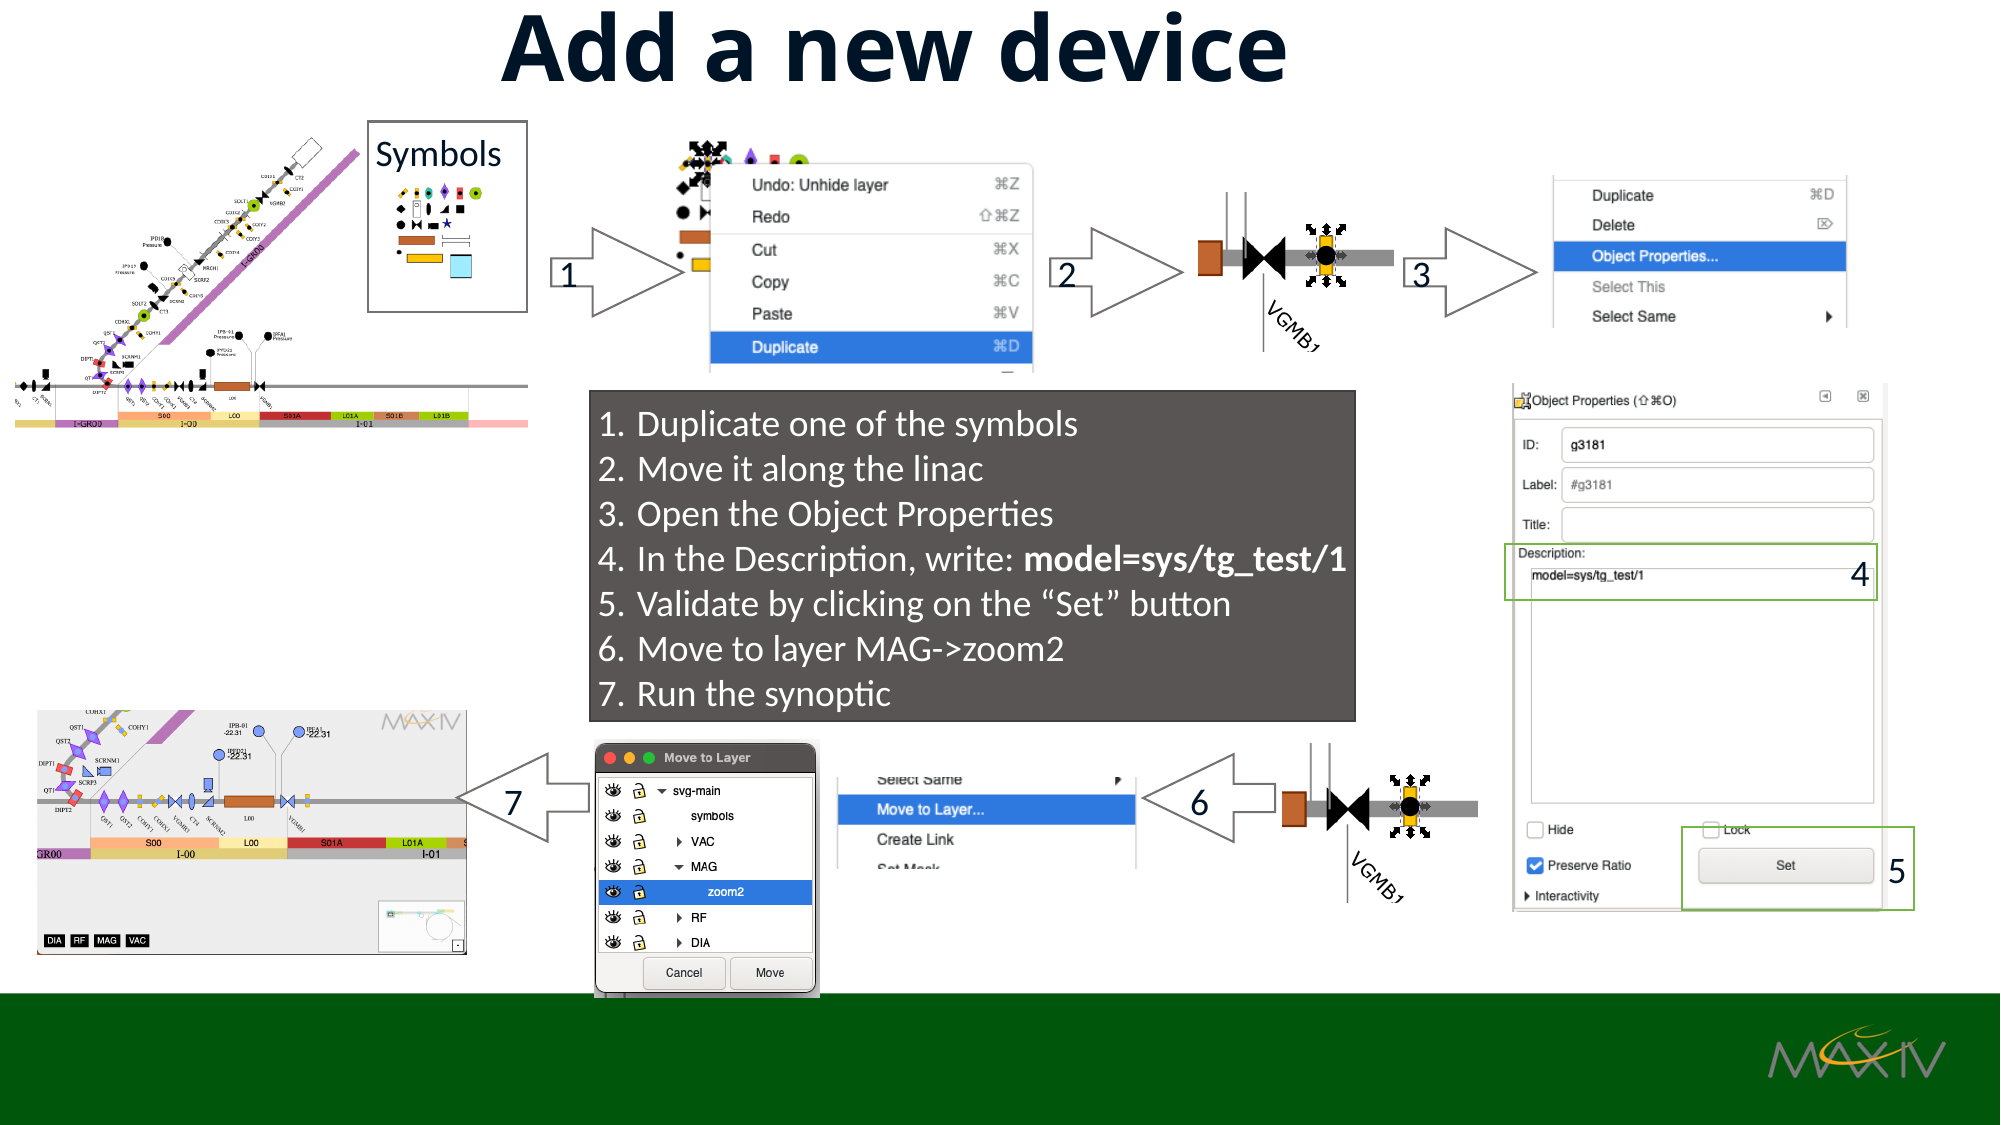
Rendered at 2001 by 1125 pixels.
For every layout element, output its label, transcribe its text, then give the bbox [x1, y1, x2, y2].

text_box 7 [496, 770, 531, 831]
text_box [14, 92, 528, 453]
picture [36, 709, 468, 955]
text_box Duplicate one of the symbols Move it along the linac Open the Object Properties In the Description, write: model=sys/tg_test/1 Validate by clicking on the “Set” button Move to layer MAG->zoom2 Run the synoptic [589, 391, 1356, 722]
picture [594, 739, 1188, 999]
picture [1768, 1024, 1946, 1083]
text_box 1 [551, 228, 667, 317]
text_box [468, 778, 496, 817]
picture [1198, 192, 1394, 353]
text_box 4 [1504, 543, 1512, 601]
picture [1512, 383, 1888, 912]
text_box 3 [1404, 228, 1537, 317]
text_box Add a new device [493, 0, 1299, 109]
text_box 2 [1050, 228, 1183, 317]
text_box [1200, 754, 1276, 842]
picture [667, 131, 1043, 373]
picture [1548, 175, 1851, 329]
text_box 6 [1182, 770, 1217, 831]
picture [1281, 743, 1478, 903]
text_box [514, 753, 589, 842]
text_box 5 [1888, 826, 1914, 911]
